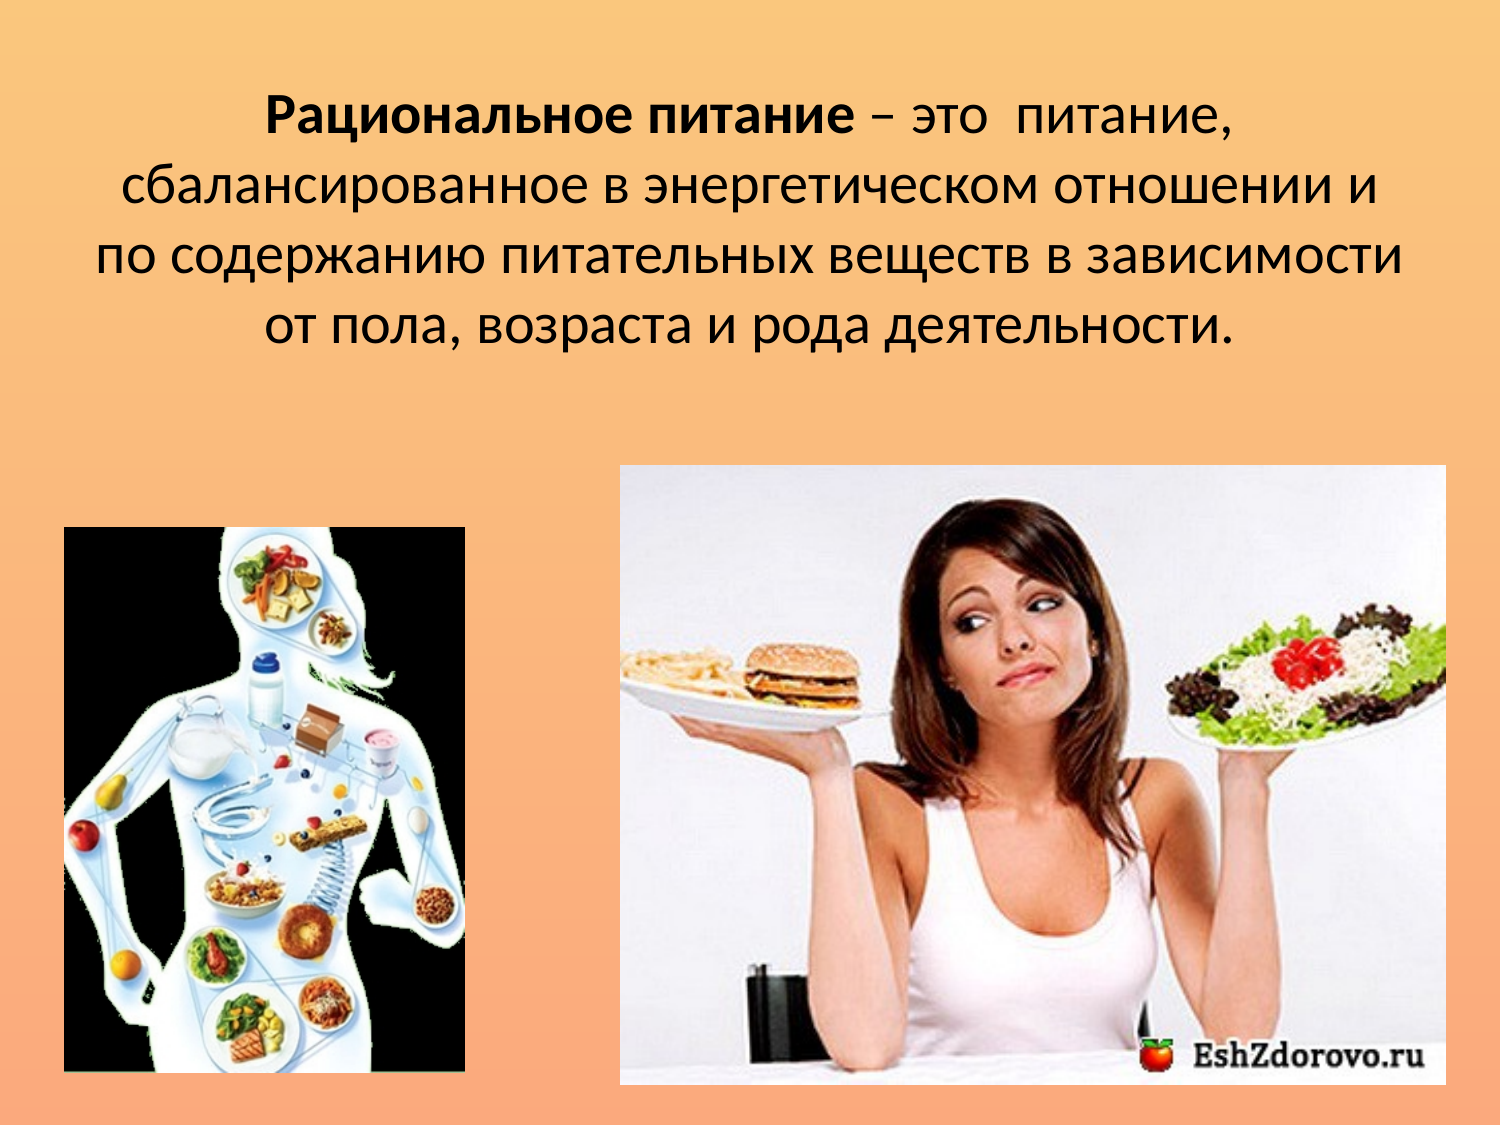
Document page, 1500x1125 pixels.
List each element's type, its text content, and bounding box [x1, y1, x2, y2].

picture [619, 464, 1447, 1085]
title Рациональное питание – это питание, сбалансированное в энергетическом отношении и по содержанию питательных веществ в зависимости от пола, возраста и рода деятельности. [75, 45, 1425, 386]
picture [64, 527, 465, 1073]
